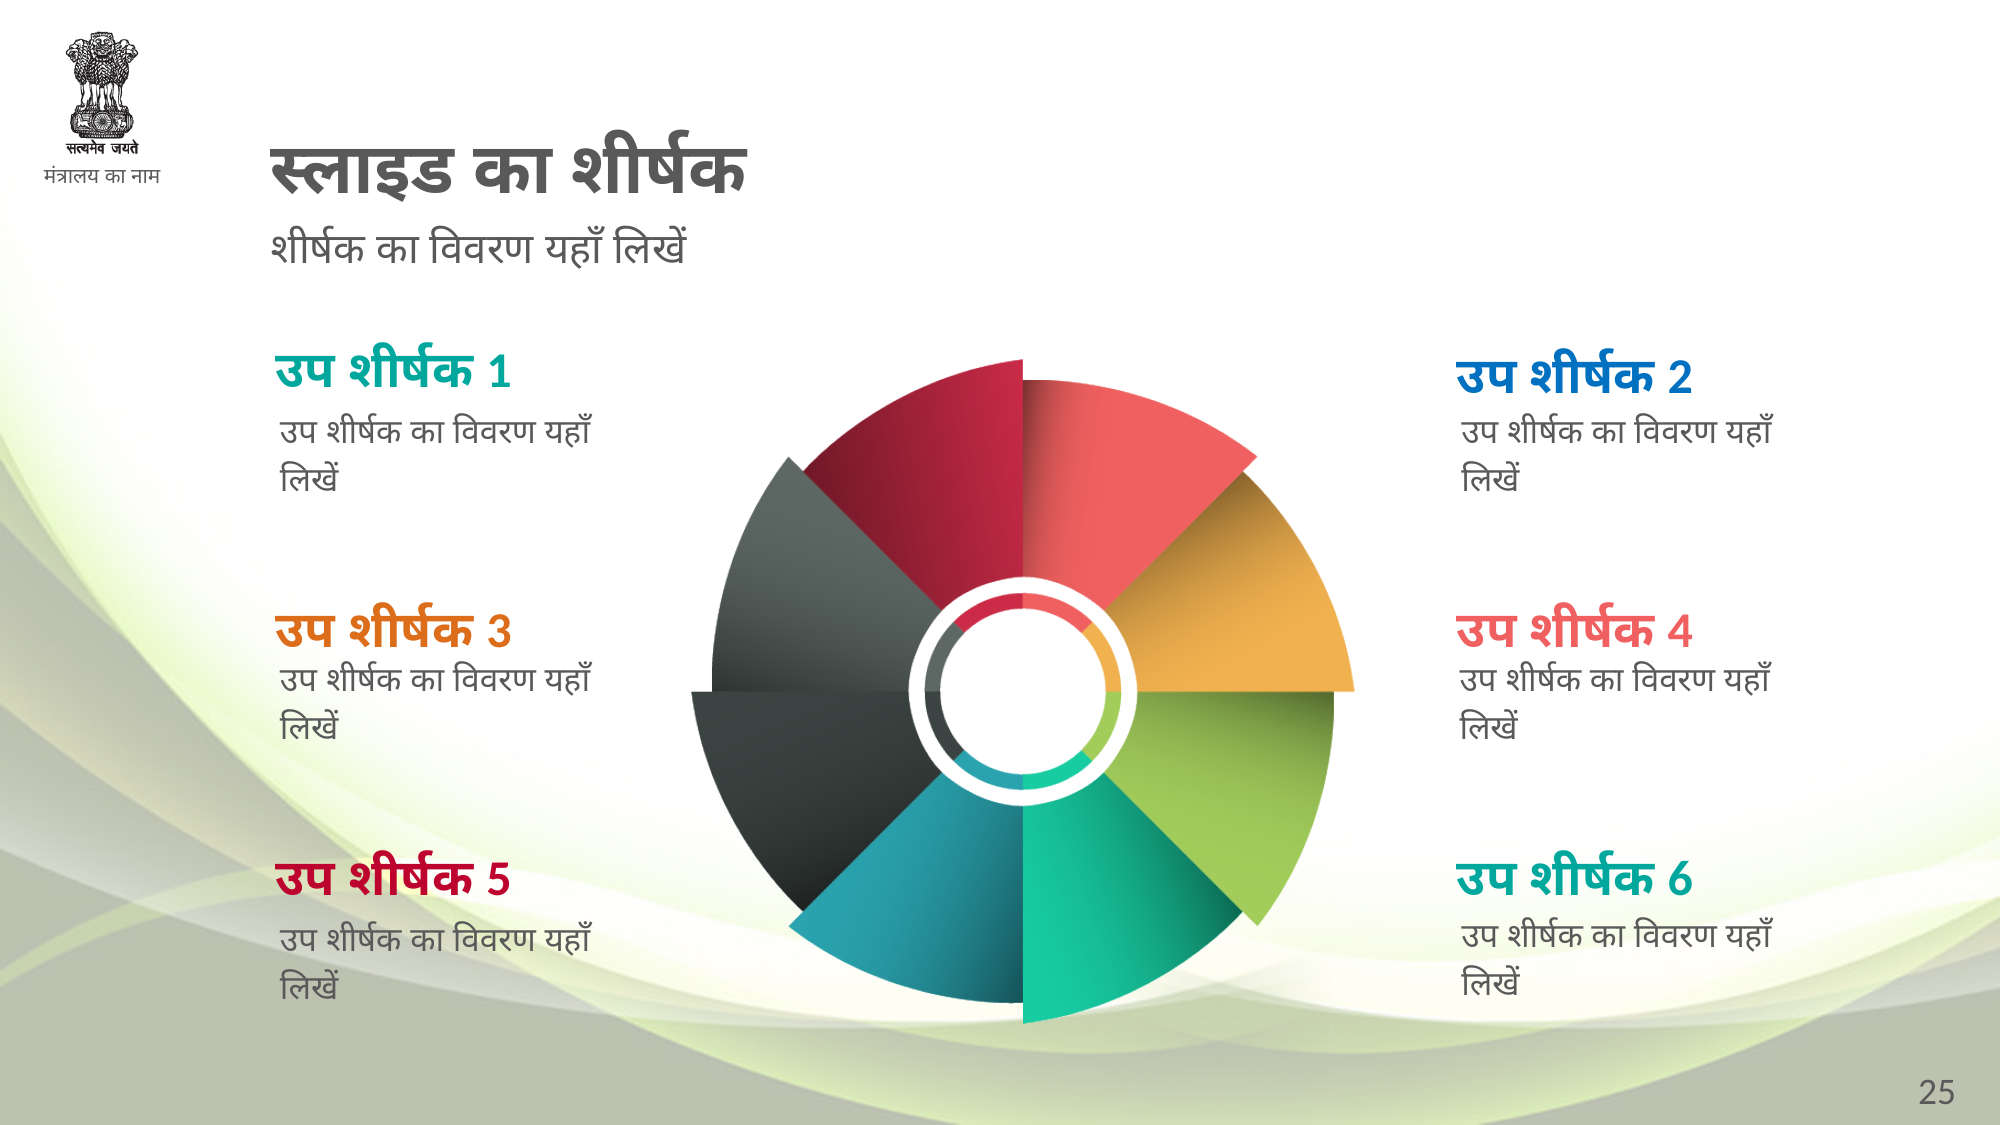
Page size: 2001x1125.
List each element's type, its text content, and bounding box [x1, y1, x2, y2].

list स्लाइड का शीर्षक [255, 125, 1697, 209]
text_box उप शीर्षक 2 [1442, 335, 1785, 411]
list शीर्षक का विवरण यहाँ लिखें [255, 219, 1697, 315]
text_box उप शीर्षक 4 [1442, 590, 1785, 665]
text_box उप शीर्षक 1 [260, 330, 580, 405]
text_box 25 [1874, 1059, 2000, 1125]
text_box उप शीर्षक का विवरण यहाँ लिखें [1453, 398, 1799, 503]
picture [60, 30, 144, 155]
text_box उप शीर्षक 6 [1442, 838, 1785, 913]
text_box उप शीर्षक का विवरण यहाँ लिखें [272, 398, 617, 503]
text_box उप शीर्षक 3 [260, 590, 580, 665]
text_box उप शीर्षक का विवरण यहाँ लिखें [1452, 646, 1797, 751]
text_box उप शीर्षक का विवरण यहाँ लिखें [272, 646, 617, 751]
text_box उप शीर्षक का विवरण यहाँ लिखें [272, 906, 617, 1011]
text_box उप शीर्षक का विवरण यहाँ लिखें [1453, 902, 1804, 1007]
picture [691, 359, 1355, 1024]
text_box उप शीर्षक 5 [260, 838, 580, 913]
